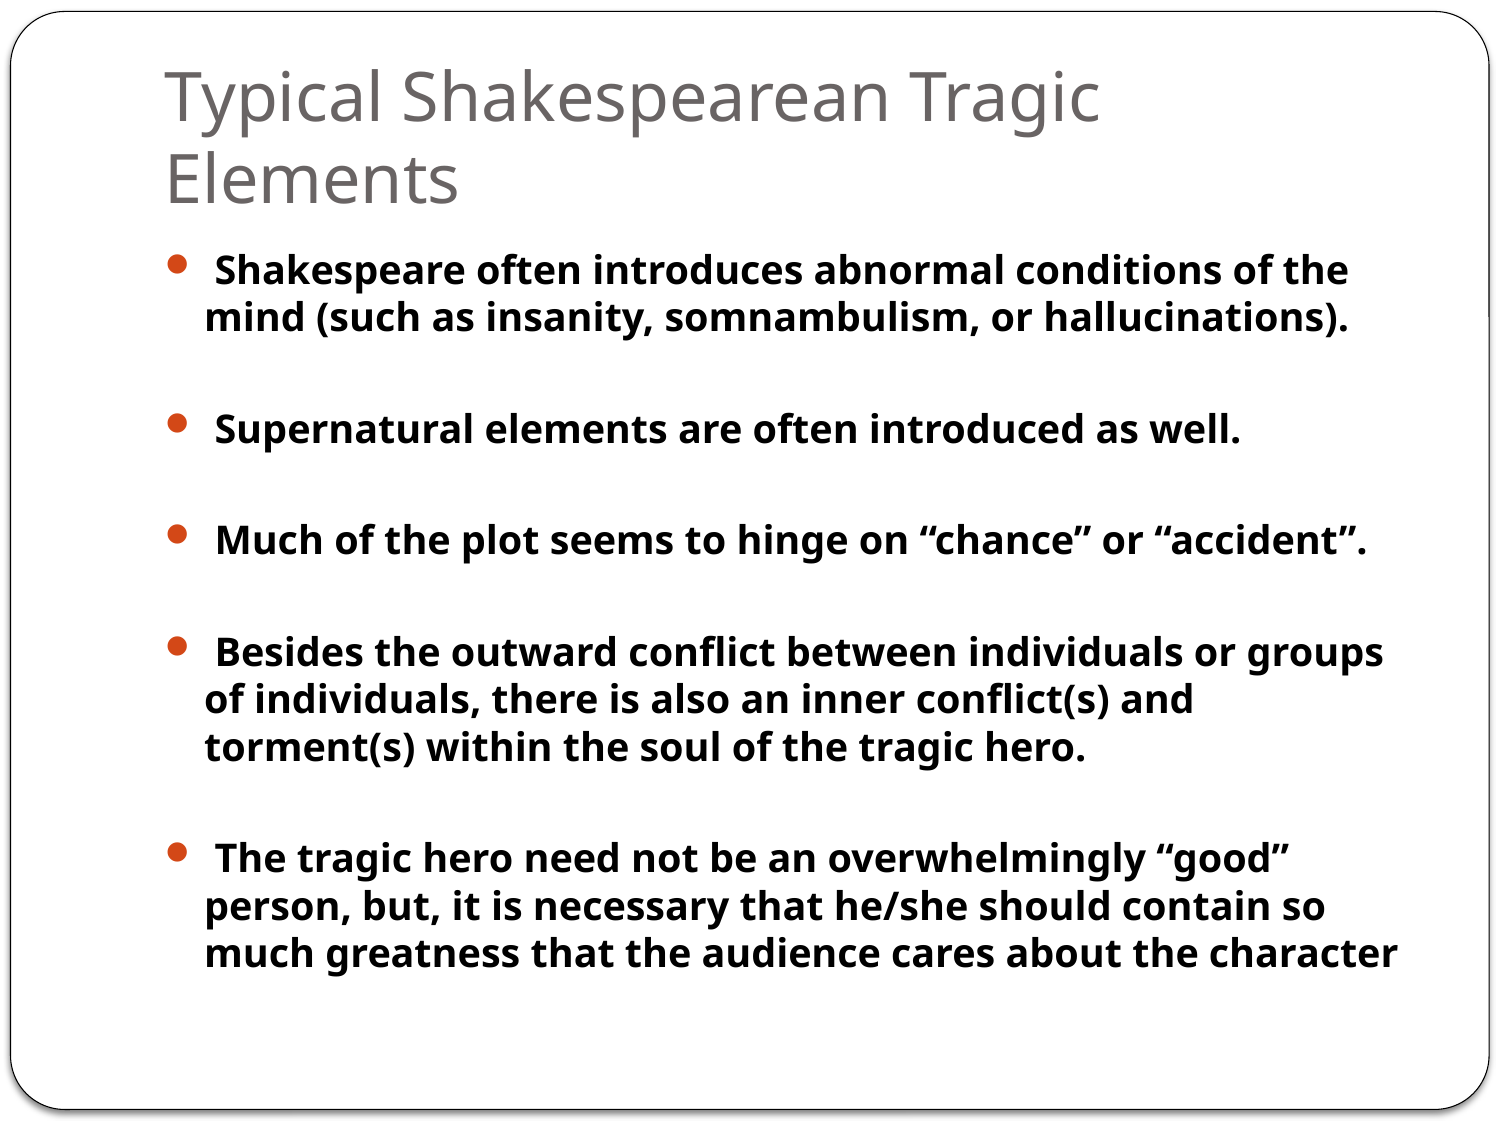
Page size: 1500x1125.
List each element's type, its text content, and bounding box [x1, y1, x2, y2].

title Typical Shakespearean Tragic Elements [150, 45, 1425, 233]
list Shakespeare often introduces abnormal conditions of the mind (such as insanity, somnambulism, or hallucinations). Supernatural elements are often introduced as well. Much of the plot seems to hinge on “chance” or “accident”. Besides the outward conflict between individuals or groups of individuals, there is also an inner conflict(s) and torment(s) within the soul of the tragic hero. The tragic hero need not be an overwhelmingly “good” person, but, it is necessary that he/she should contain so much greatness that the audience cares about the character [150, 237, 1425, 1050]
